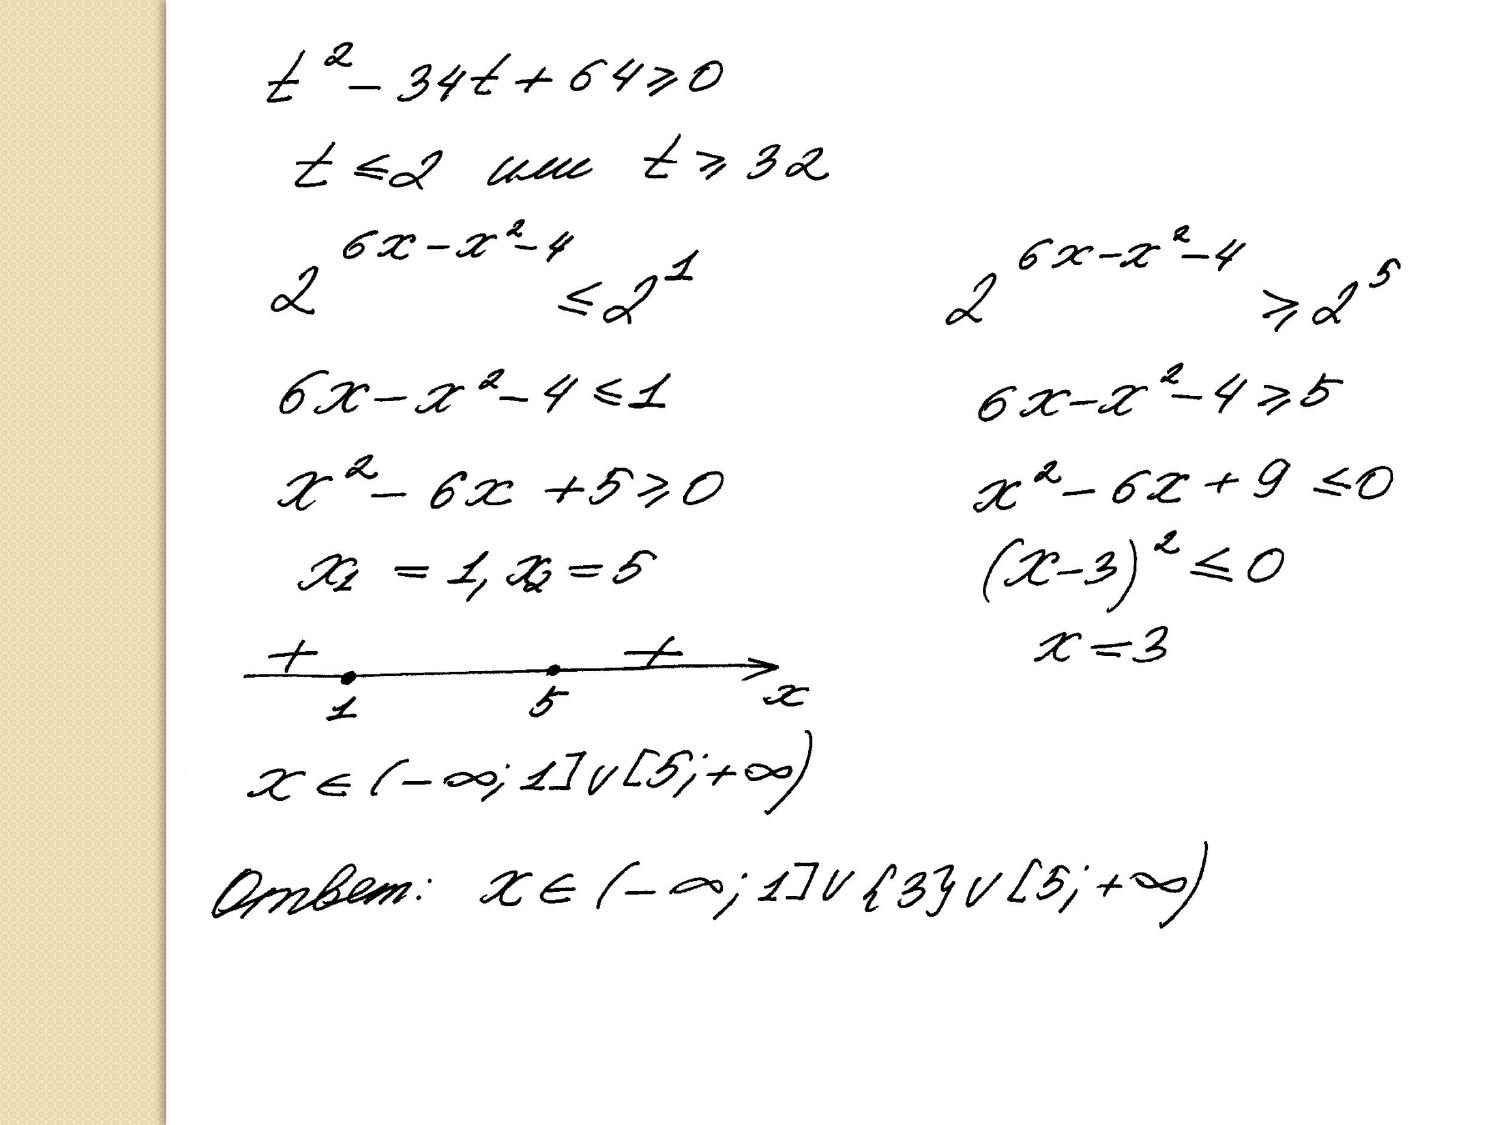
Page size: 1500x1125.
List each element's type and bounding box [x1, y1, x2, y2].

picture [182, 30, 1408, 931]
